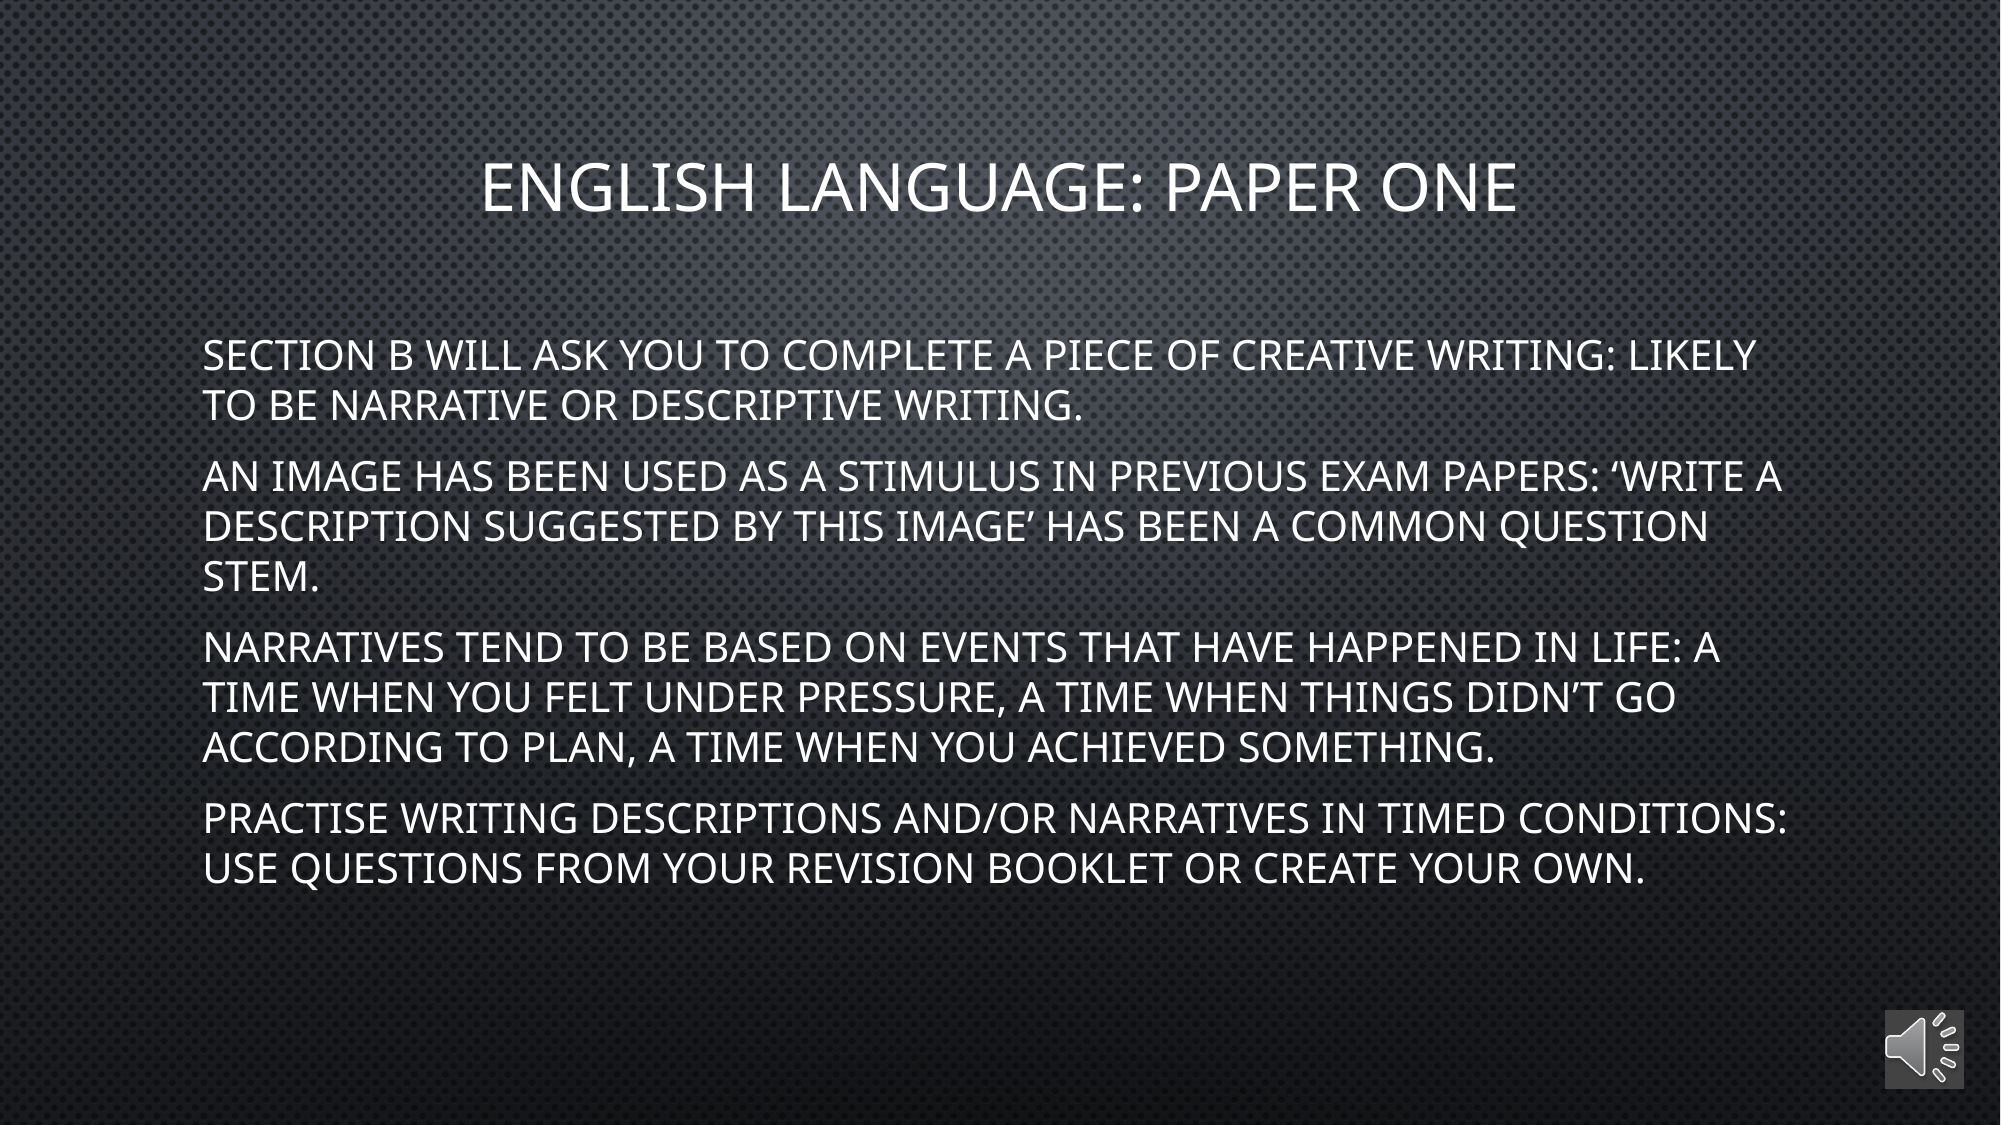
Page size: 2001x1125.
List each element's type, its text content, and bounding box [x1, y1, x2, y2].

picture [1884, 1009, 1965, 1090]
list Section b will ask you to complete a piece of creative writing: likely to be narrative or descriptive writing. An image has been used as a stimulus in previous exam papers: ‘write a description suggested by this image’ has been a common question stem. Narratives tend to be based on events that have happened in life: a time when you felt under pressure, a time when things didn’t go according to plan, a time when you achieved something. Practise writing descriptions and/or narratives in timed conditions: use questions from your revision booklet or create your own. [187, 270, 1813, 950]
title English language: paper one [187, 99, 1813, 270]
